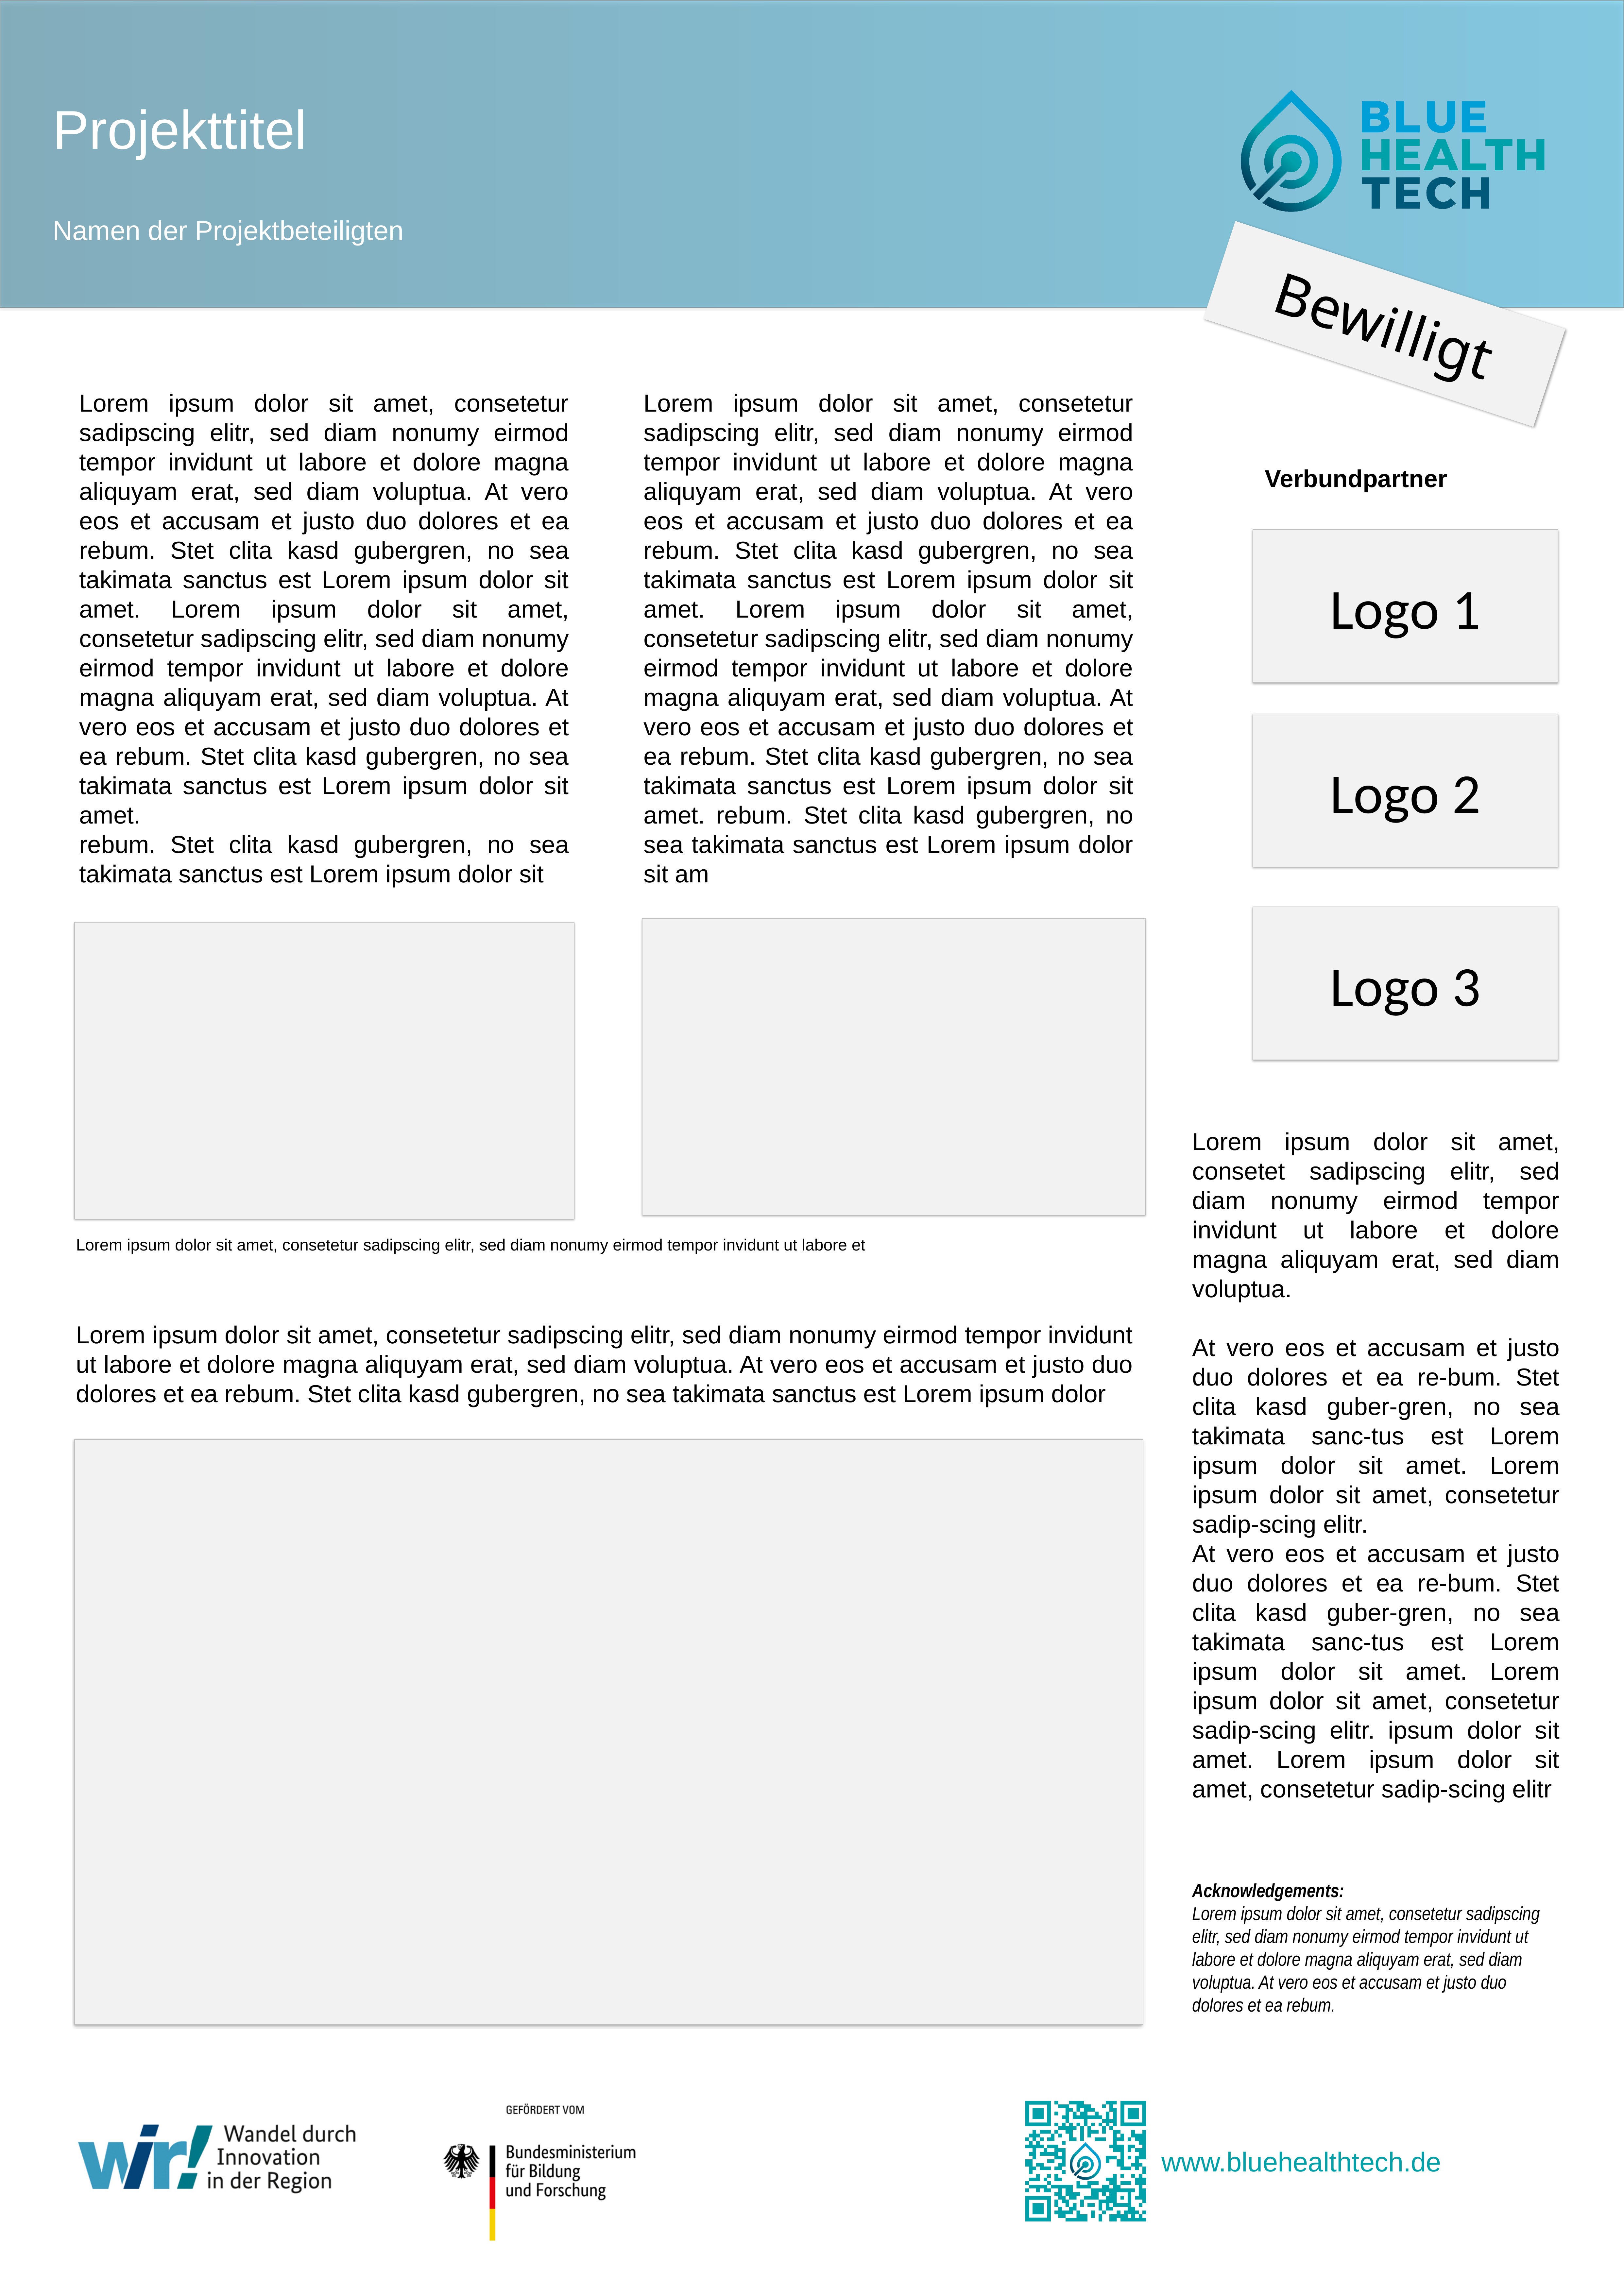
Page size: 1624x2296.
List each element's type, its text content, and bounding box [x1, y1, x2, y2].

text_box [0, 0, 1624, 308]
text_box Lorem ipsum dolor sit amet, consetet sadipscing elitr, sed diam nonumy eirmod tempor invidunt ut labore et dolore magna aliquyam erat, sed diam voluptua. At vero eos et accusam et justo duo dolores et ea re-bum. Stet clita kasd guber-gren, no sea takimata sanc-tus est Lorem ipsum dolor sit amet. Lorem ipsum dolor sit amet, consetetur sadip-scing elitr. At vero eos et accusam et justo duo dolores et ea re-bum. Stet clita kasd guber-gren, no sea takimata sanc-tus est Lorem ipsum dolor sit amet. Lorem ipsum dolor sit amet, consetetur sadip-scing elitr. ipsum dolor sit amet. Lorem ipsum dolor sit amet, consetetur sadip-scing elitr [1188, 1123, 1565, 1843]
text_box Lorem ipsum dolor sit amet, consetetur sadipscing elitr, sed diam nonumy eirmod tempor invidunt ut labore et dolore magna aliquyam erat, sed diam voluptua. At vero eos et accusam et justo duo dolores et ea rebum. Stet clita kasd gubergren, no sea takimata sanctus est Lorem ipsum dolor [71, 1316, 1138, 1412]
text_box [74, 1439, 1143, 2025]
text_box www.bluehealthtech.de [1156, 2142, 1490, 2180]
text_box [642, 918, 1146, 1215]
picture [1017, 2093, 1153, 2229]
text_box Verbundpartner [1260, 460, 1565, 499]
text_box [74, 922, 574, 1219]
text_box Projekttitel [53, 31, 1049, 160]
text_box Logo 1 [1253, 529, 1558, 683]
text_box Acknowledgements: Lorem ipsum dolor sit amet, consetetur sadipscing elitr, sed diam nonumy eirmod tempor invidunt ut labore et dolore magna aliquyam erat, sed diam voluptua. At vero eos et accusam et justo duo dolores et ea rebum. [1188, 1876, 1565, 2025]
text_box Logo 2 [1253, 714, 1558, 867]
text_box Lorem ipsum dolor sit amet, consetetur sadipscing elitr, sed diam nonumy eirmod tempor invidunt ut labore et dolore magna aliquyam erat, sed diam voluptua. At vero eos et accusam et justo duo dolores et ea rebum. Stet clita kasd gubergren, no sea takimata sanctus est Lorem ipsum dolor sit amet. Lorem ipsum dolor sit amet, consetetur sadipscing elitr, sed diam nonumy eirmod tempor invidunt ut labore et dolore magna aliquyam erat, sed diam voluptua. At vero eos et accusam et justo duo dolores et ea rebum. Stet clita kasd gubergren, no sea takimata sanctus est Lorem ipsum dolor sit amet. rebum. Stet clita kasd gubergren, no sea takimata sanctus est Lorem ipsum dolor sit am [639, 385, 1138, 876]
text_box Bewilligt [1203, 231, 1565, 427]
text_box Lorem ipsum dolor sit amet, consetetur sadipscing elitr, sed diam nonumy eirmod tempor invidunt ut labore et [71, 1232, 889, 1290]
text_box Namen der Projektbeteiligten [53, 213, 1161, 265]
text_box Logo 3 [1253, 907, 1558, 1060]
text_box Lorem ipsum dolor sit amet, consetetur sadipscing elitr, sed diam nonumy eirmod tempor invidunt ut labore et dolore magna aliquyam erat, sed diam voluptua. At vero eos et accusam et justo duo dolores et ea rebum. Stet clita kasd gubergren, no sea takimata sanctus est Lorem ipsum dolor sit amet. Lorem ipsum dolor sit amet, consetetur sadipscing elitr, sed diam nonumy eirmod tempor invidunt ut labore et dolore magna aliquyam erat, sed diam voluptua. At vero eos et accusam et justo duo dolores et ea rebum. Stet clita kasd gubergren, no sea takimata sanctus est Lorem ipsum dolor sit amet. rebum. Stet clita kasd gubergren, no sea takimata sanctus est Lorem ipsum dolor sit [75, 385, 574, 890]
picture [52, 2082, 685, 2272]
picture [1227, 79, 1558, 229]
